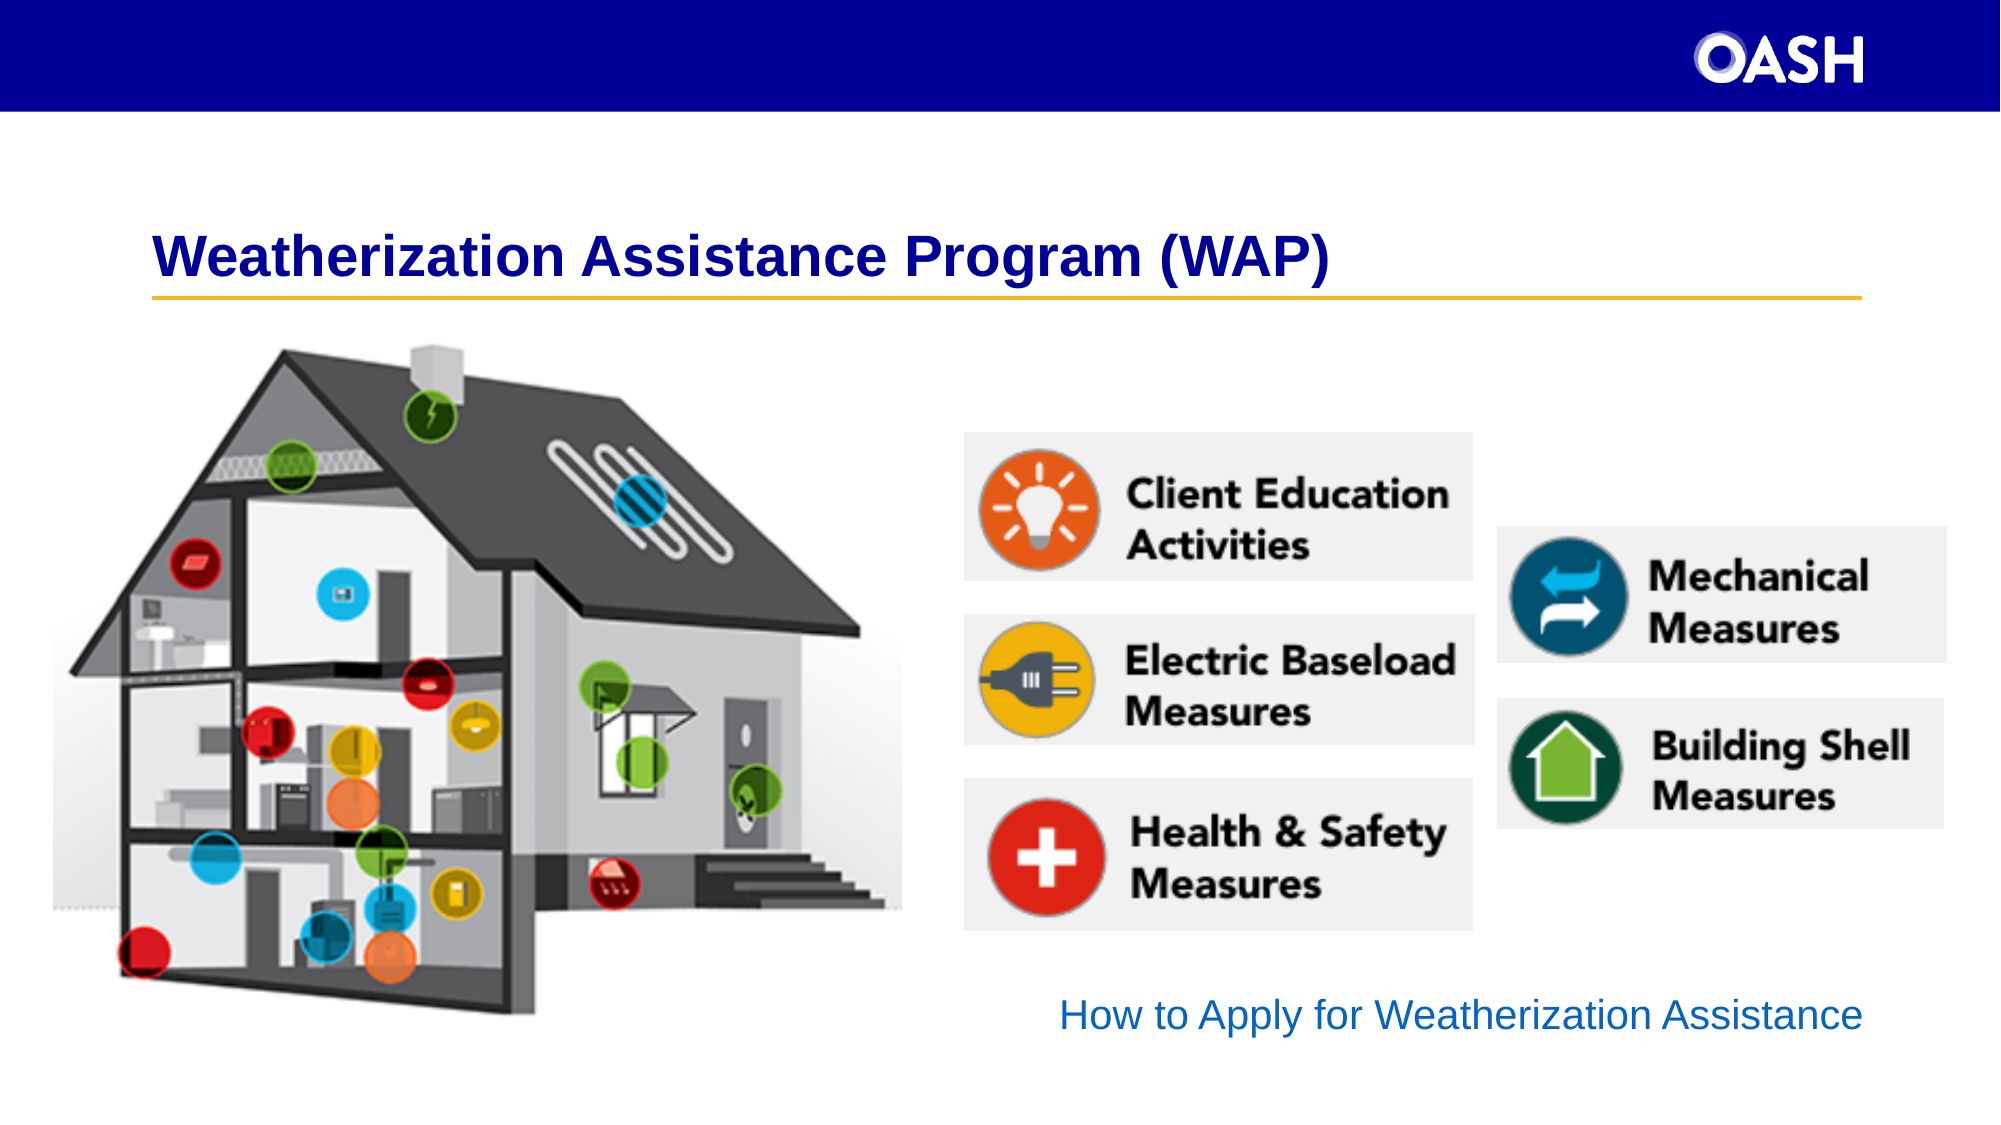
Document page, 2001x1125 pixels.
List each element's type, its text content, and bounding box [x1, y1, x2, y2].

text_box How to Apply for Weatherization Assistance [1044, 980, 1905, 1046]
title Weatherization Assistance Program (WAP) [137, 198, 1863, 297]
picture [1496, 698, 1945, 829]
picture [1496, 526, 1947, 663]
picture [964, 432, 1473, 581]
picture [964, 778, 1473, 931]
picture [53, 327, 902, 1031]
picture [1693, 30, 1863, 83]
picture [964, 614, 1475, 745]
